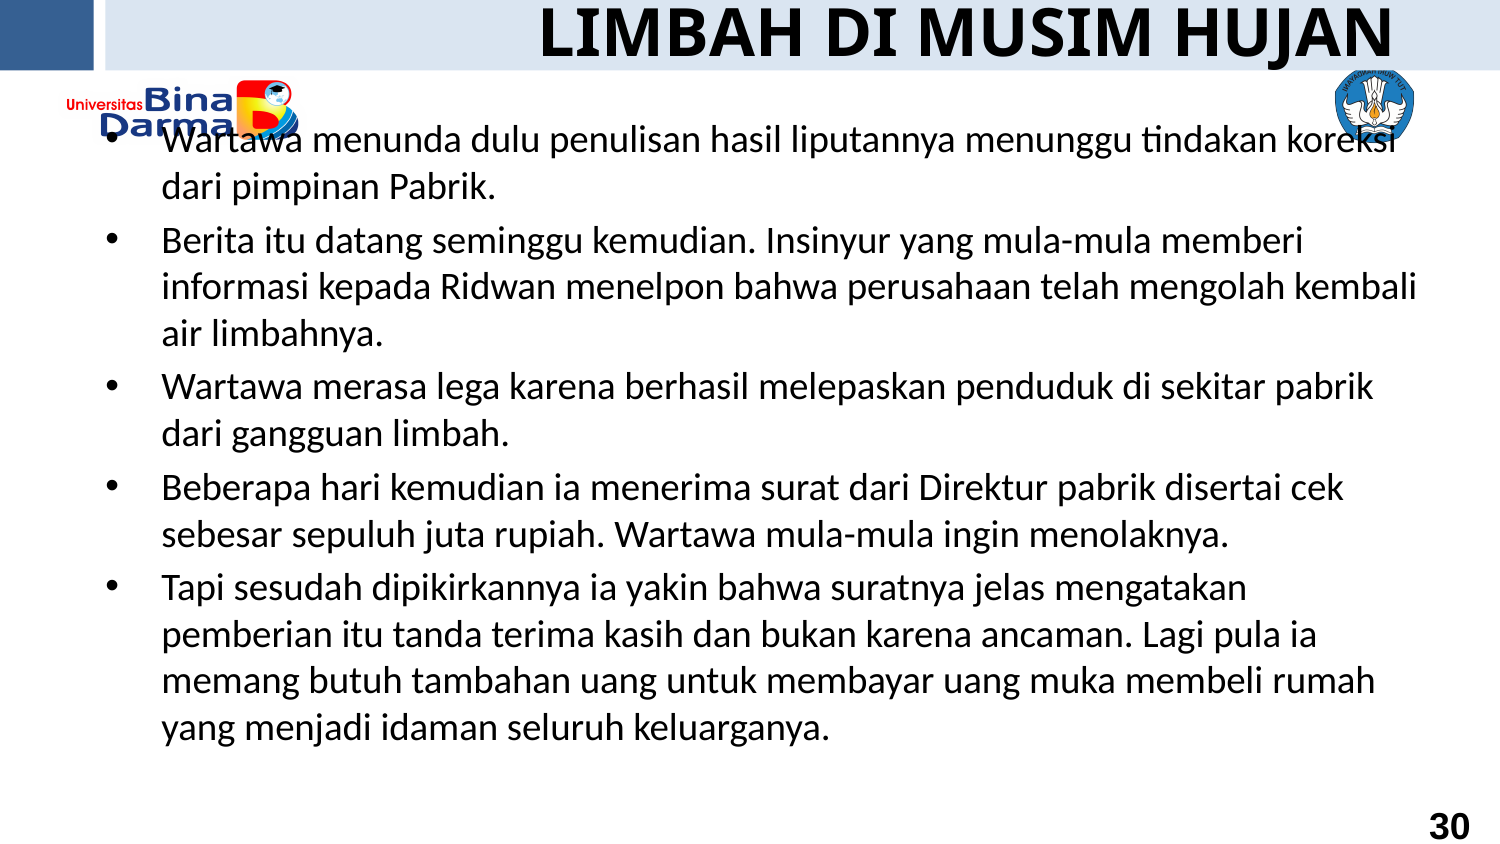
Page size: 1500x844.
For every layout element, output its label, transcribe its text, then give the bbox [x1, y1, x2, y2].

picture [1333, 71, 1416, 106]
text_box 30 [1399, 794, 1500, 844]
picture [57, 76, 312, 145]
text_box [0, 0, 1500, 71]
list Wartawa menunda dulu penulisan hasil liputannya menunggu tindakan koreksi dari pimpinan Pabrik. Berita itu datang seminggu kemudian. Insinyur yang mula-mula memberi informasi kepada Ridwan menelpon bahwa perusahaan telah mengolah kembali air limbahnya. Wartawa merasa lega karena berhasil melepaskan penduduk di sekitar pabrik dari gangguan limbah. Beberapa hari kemudian ia menerima surat dari Direktur pabrik disertai cek sebesar sepuluh juta rupiah. Wartawa mula-mula ingin menolaknya. Tapi sesudah dipikirkannya ia yakin bahwa suratnya jelas mengatakan pemberian itu tanda terima kasih dan bukan karena ancaman. Lagi pula ia memang butuh tambahan uang untuk membayar uang muka membeli rumah yang menjadi idaman seluruh keluarganya. [89, 106, 1434, 756]
